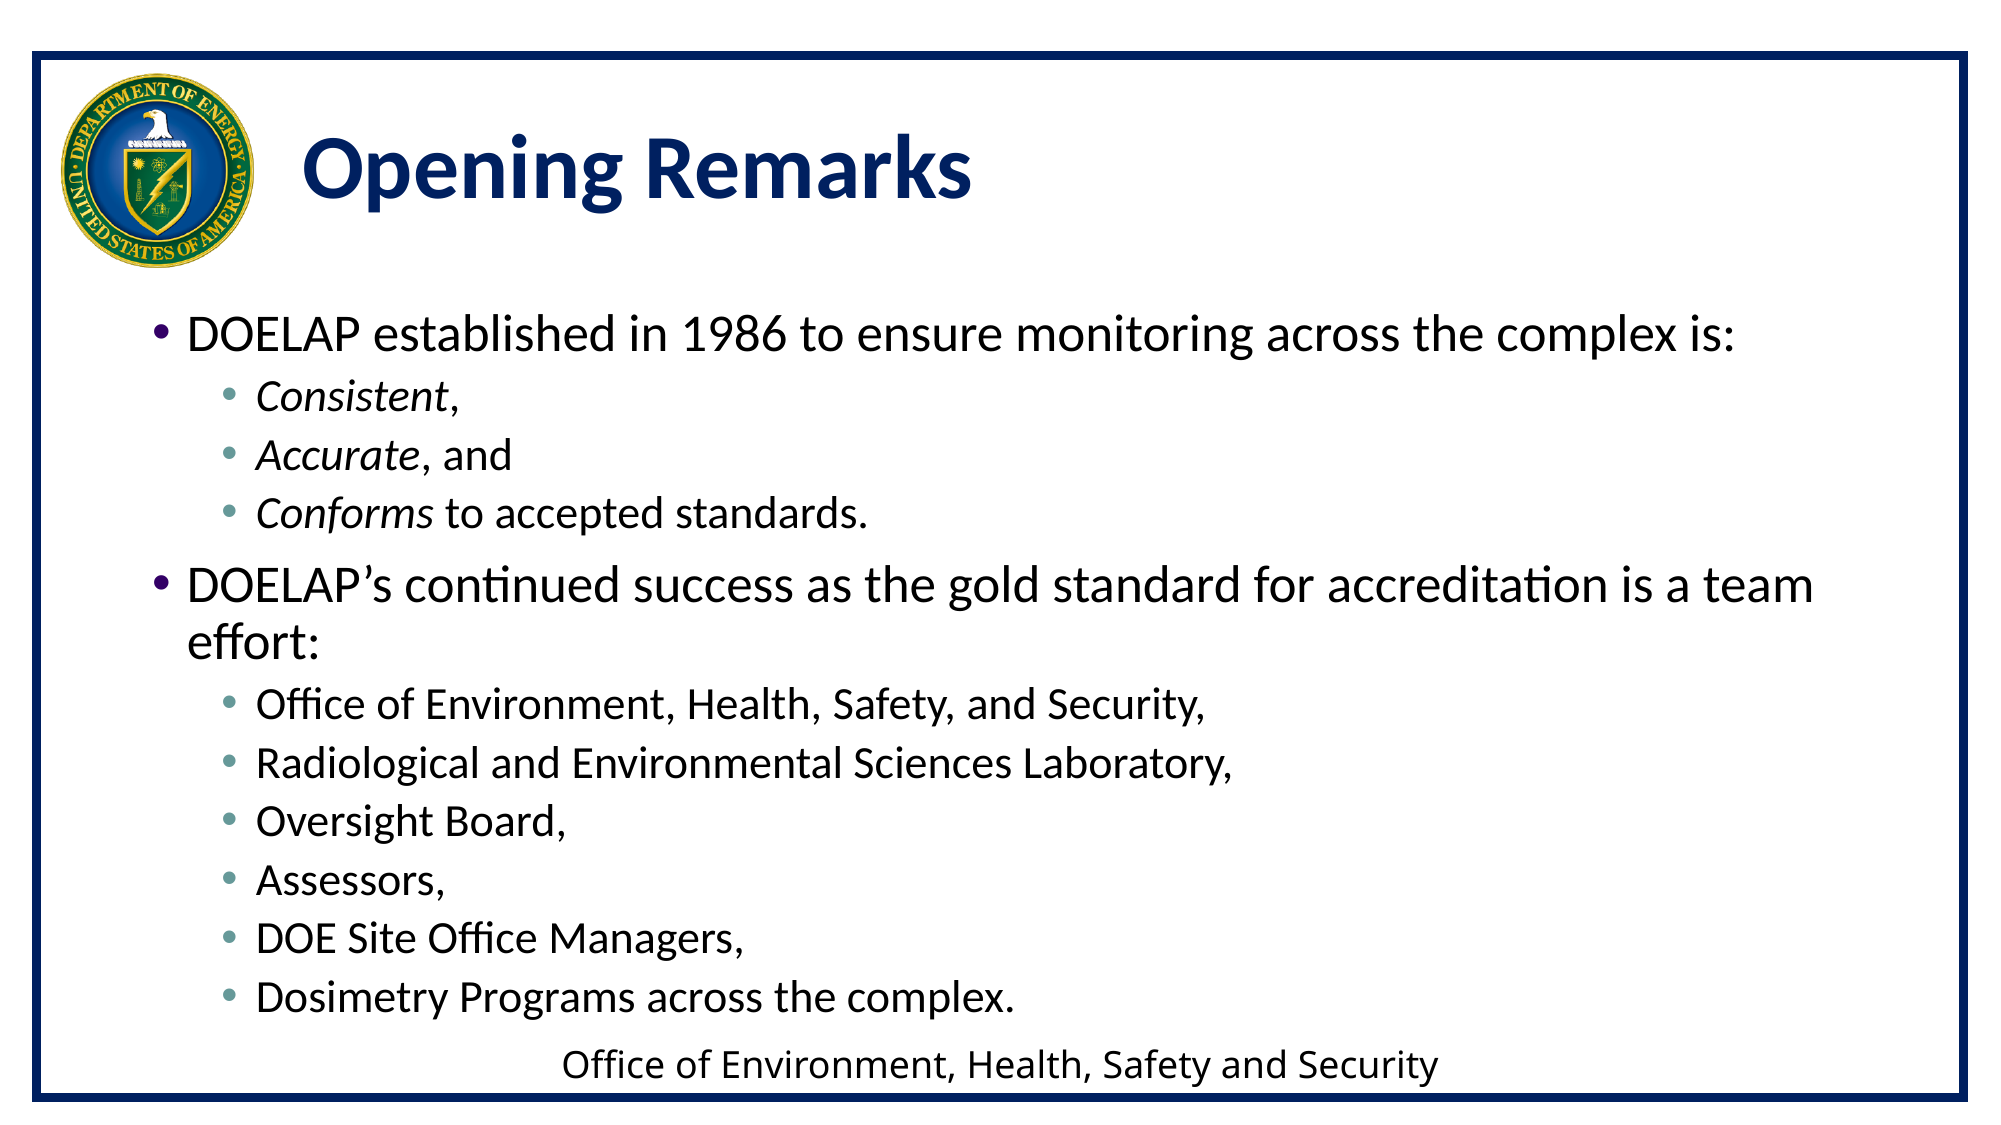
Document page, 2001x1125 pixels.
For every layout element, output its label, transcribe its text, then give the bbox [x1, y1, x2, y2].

picture [60, 73, 263, 268]
title Opening Remarks [287, 59, 1863, 278]
list DOELAP established in 1986 to ensure monitoring across the complex is: Consistent, Accurate, and Conforms to accepted standards. DOELAP’s continued success as the gold standard for accreditation is a team effort: Office of Environment, Health, Safety, and Security, Radiological and Environmental Sciences Laboratory, Oversight Board, Assessors, DOE Site Office Managers, Dosimetry Programs across the complex. [137, 298, 1863, 1035]
